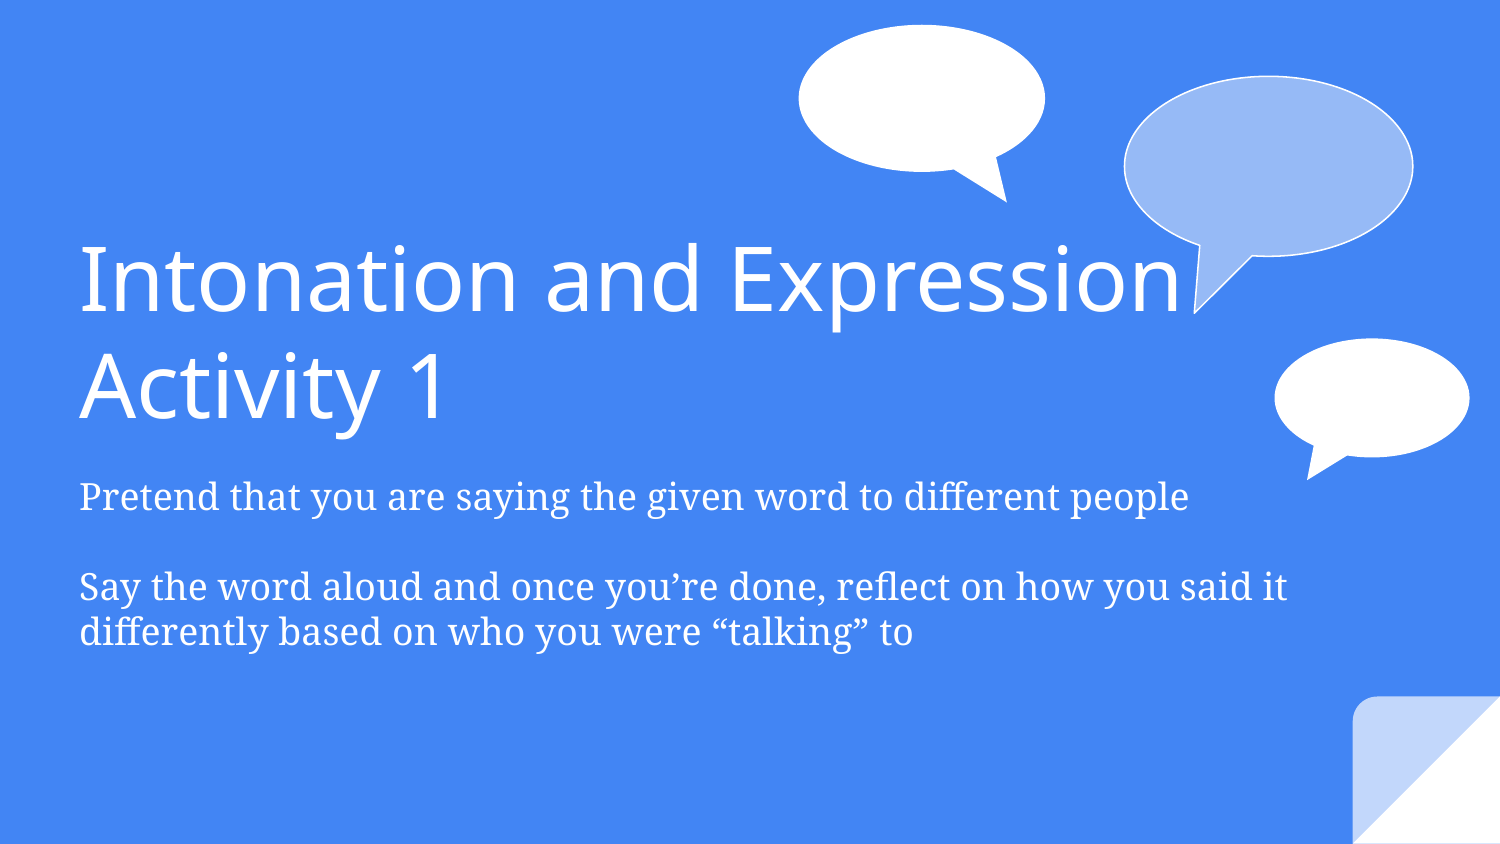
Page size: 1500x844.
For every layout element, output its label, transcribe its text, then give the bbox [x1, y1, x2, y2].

subtitle Pretend that you are saying the given word to different people Say the word aloud and once you’re done, reflect on how you said it differently based on who you were “talking” to [64, 457, 1413, 722]
title Intonation and Expression Activity 1 [64, 298, 1500, 452]
text_box [1124, 76, 1413, 314]
text_box [798, 24, 1046, 203]
text_box [1274, 338, 1470, 481]
